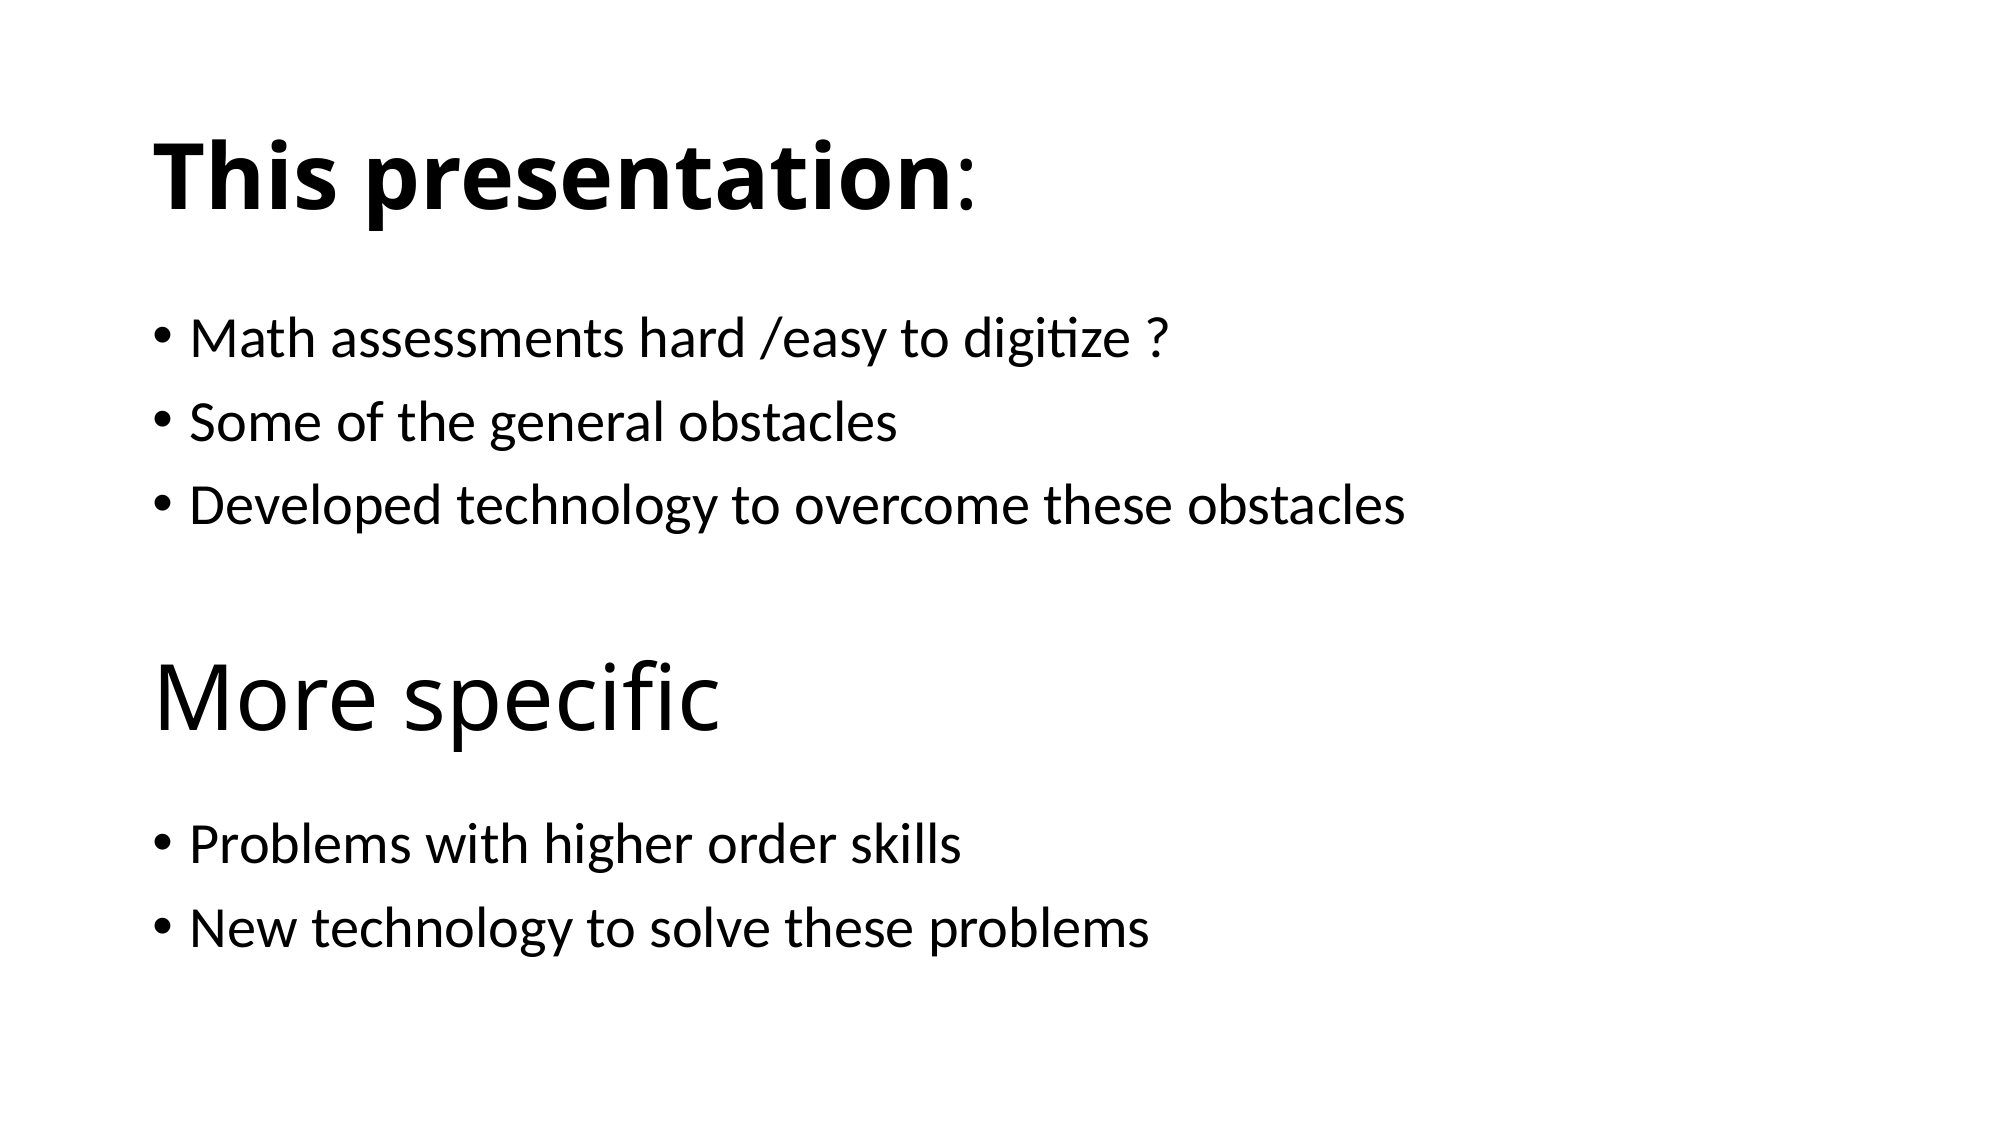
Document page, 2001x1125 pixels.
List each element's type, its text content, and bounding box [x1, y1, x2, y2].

text_box More specific [137, 581, 1863, 805]
list Math assessments hard /easy to digitize ? Some of the general obstacles Developed technology to overcome these obstacles [137, 299, 1863, 581]
text_box Problems with higher order skills New technology to solve these problems [137, 805, 1863, 1088]
title This presentation: [137, 59, 1863, 299]
